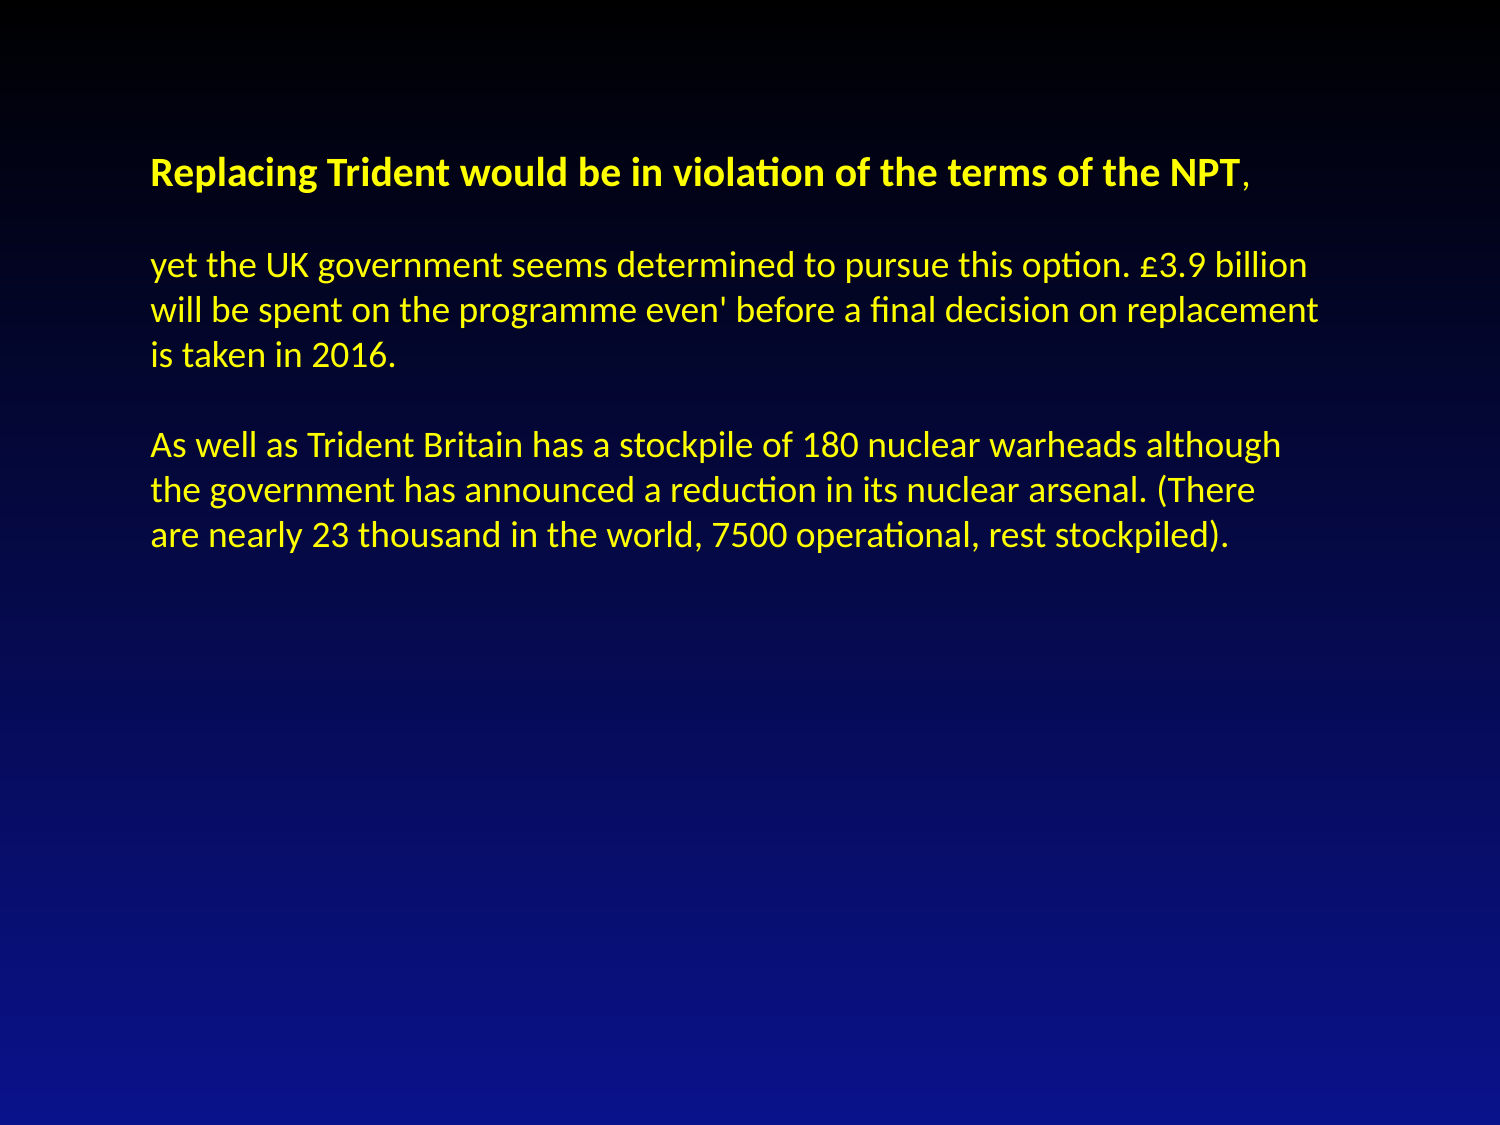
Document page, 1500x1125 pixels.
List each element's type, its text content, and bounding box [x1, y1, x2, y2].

text_box Replacing Trident would be in violation of the terms of the NPT, yet the UK government seems determined to pursue this option. £3.9 billion will be spent on the programme even' before a final decision on replacement is taken in 2016. As well as Trident Britain has a stockpile of 180 nuclear warheads although the government has announced a reduction in its nuclear arsenal. (There are nearly 23 thousand in the world, 7500 operational, rest stockpiled). [135, 137, 1353, 607]
